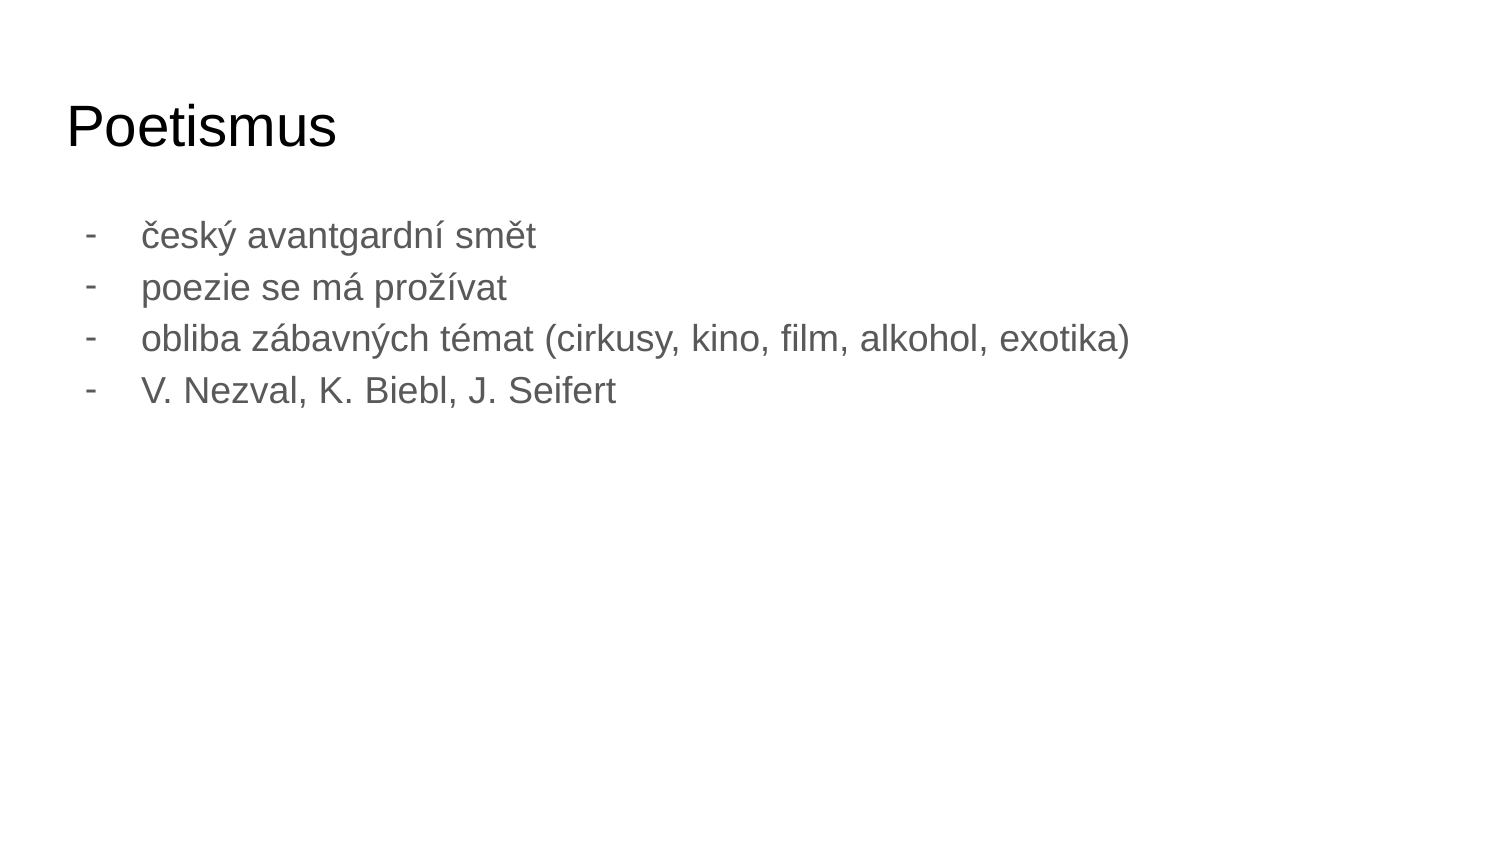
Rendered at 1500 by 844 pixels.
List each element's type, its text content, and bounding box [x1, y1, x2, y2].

list český avantgardní smět poezie se má prožívat obliba zábavných témat (cirkusy, kino, film, alkohol, exotika) V. Nezval, K. Biebl, J. Seifert [51, 189, 1449, 750]
title Poetismus [51, 72, 1449, 167]
